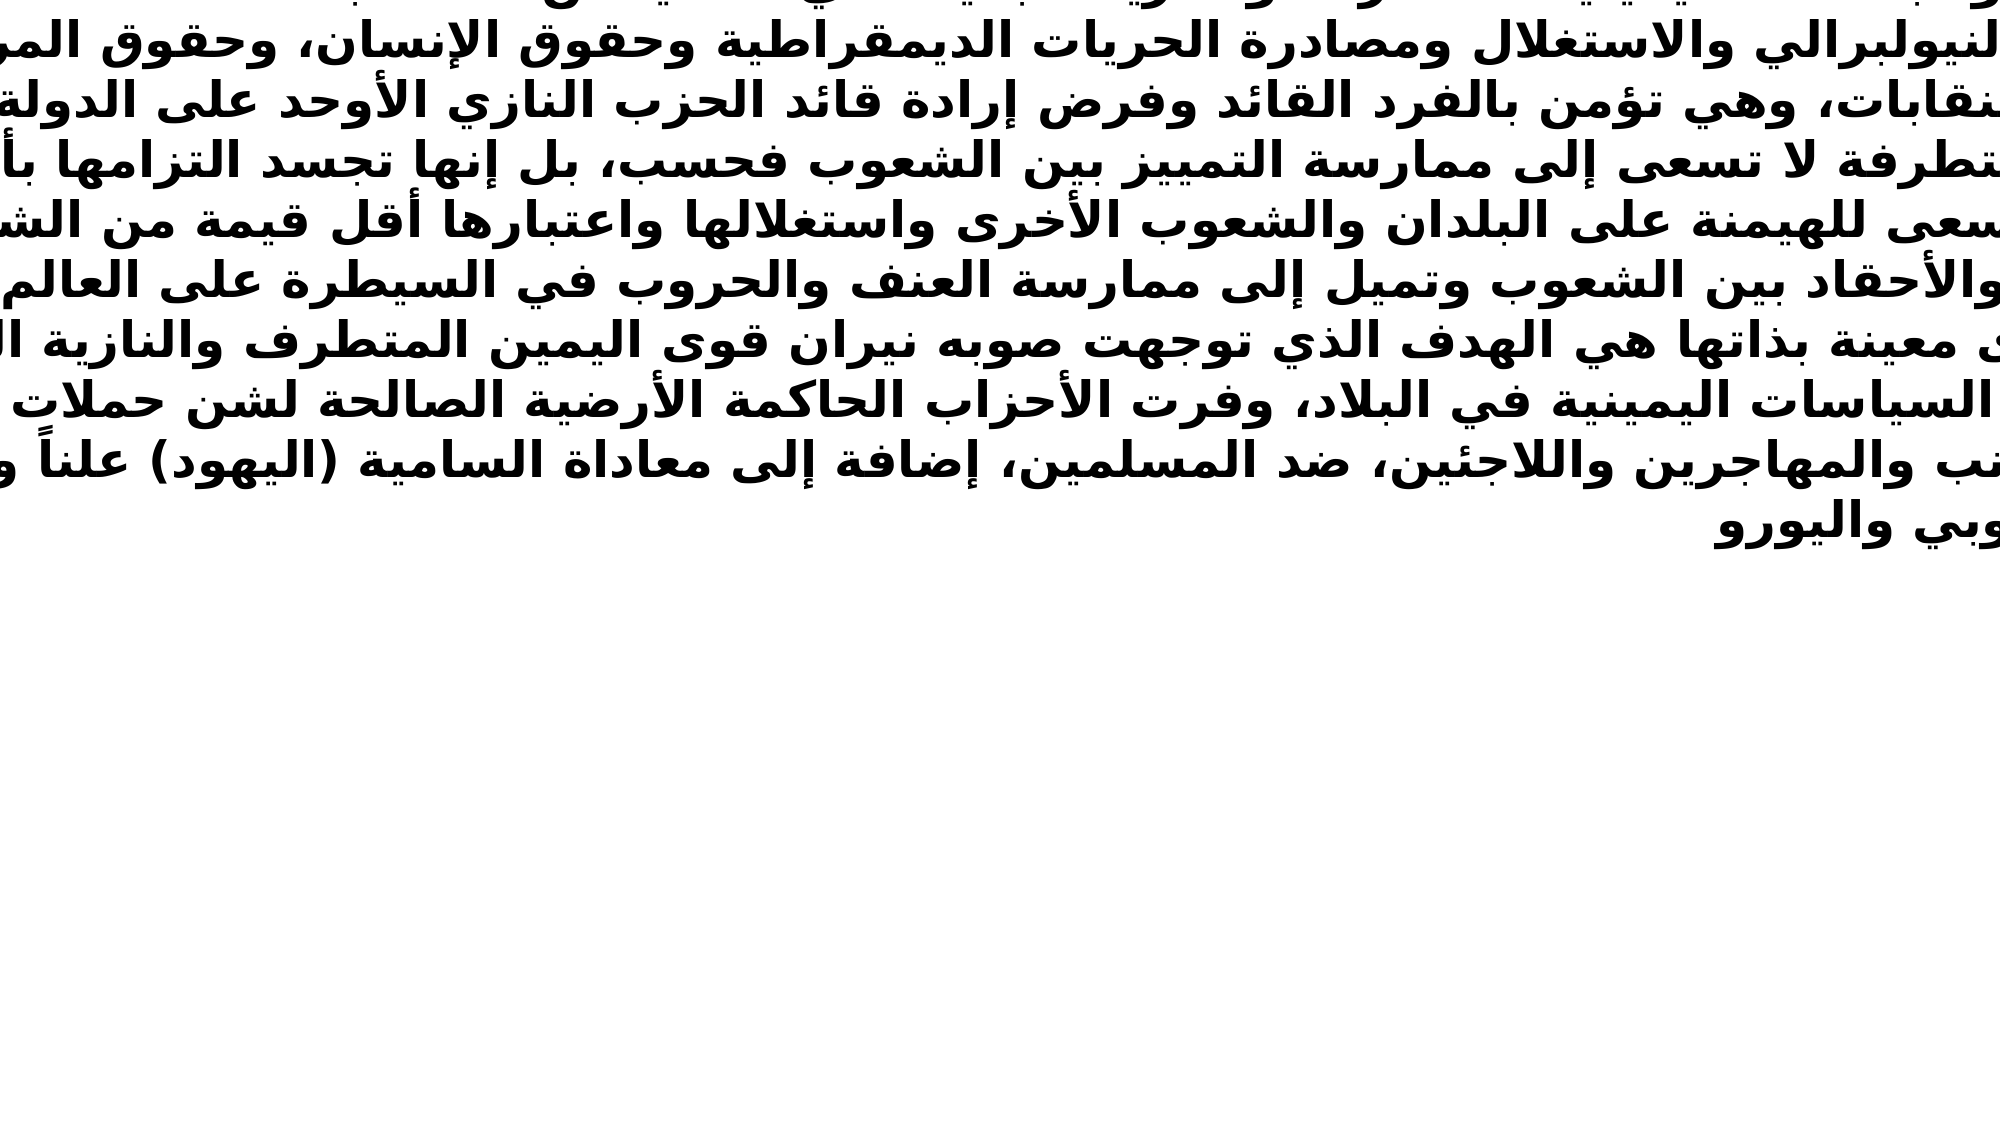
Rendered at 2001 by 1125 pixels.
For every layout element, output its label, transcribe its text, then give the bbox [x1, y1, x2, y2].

text_box ثامناً: ما هي الأهداف التي تسعى إليها قوى اليمين المتطرف والنازية الجديدة أ: إقامة دولة نازية جديدة في ألمانيا على غرار الدولة الهتلرية تستند إلى المبادئ والأهداف الأساسية ذاتها التي نادى بها القوميون العنصريون الألمان الأوائل وما ورد في برامجهم الفكرية والسياسية والاجتماعية قبل وأثناء قيام الرايخ الثالث وقبل سقوط الدولة الألمانية الهتلرية مع نهاية الحرب العالمية الثانية 1945، والتي يمكن أن يجدها القارئ والقارئة في كتاب أدولف هتلر "كفاحي"، وفي كتابات جمهرة من فلاسفة وسياسيي العهد الهتلري، منهم على سبيل المثال لا الحصر الأستاذ الجامعي مارتين هايديگر، وألفريد بويملر، وفيلسوف النازية والسياسي المتشدد الفريد روزينبيرغ. ب: وتعتبر الأحزاب والجماعات اليمينية المتطرفة والنازية الجديدة في ألمانيا من أشد الجماعات تمسكاً ودفاعاً عن الرأسمالية والنهج النيولبرالي والاستغلال ومصادرة الحريات الديمقراطية وحقوق الإنسان، وحقوق المرأة على نحو خاص، وحقوق الشغيلة والنقابات، وهي تؤمن بالفرد القائد وفرض إرادة قائد الحزب النازي الأوحد على الدولة والمجتمع. ت: وهذه القوى المتطرفة لا تسعى إلى ممارسة التمييز بين الشعوب فحسب، بل إنها تجسد التزامها بأيديولوجية إمبريالية تسلطية تسعى للهيمنة على البلدان والشعوب الأخرى واستغلالها واعتبارها أقل قيمة من الشعب الآري، وهي تثير الكراهية والأحقاد بين الشعوب وتميل إلى ممارسة العنف والحروب في السيطرة على العالم. ث: كما أصبحت قوى معينة بذاتها هي الهدف الذي توجهت صوبه نيران قوى اليمين المتطرف والنازية الجديدة. ففي أجواء انتعاش السياسات اليمينية في البلاد، وفرت الأحزاب الحاكمة الأرضية الصالحة لشن حملات ظالمة وهستيرية ضد الأجانب والمهاجرين واللاجئين، ضد المسلمين، إضافة إلى معاداة السامية (اليهود) علناً وبشكل مستتر. ج: ضد الاتحاد الأوروبي واليورو [0, 0, 2000, 555]
